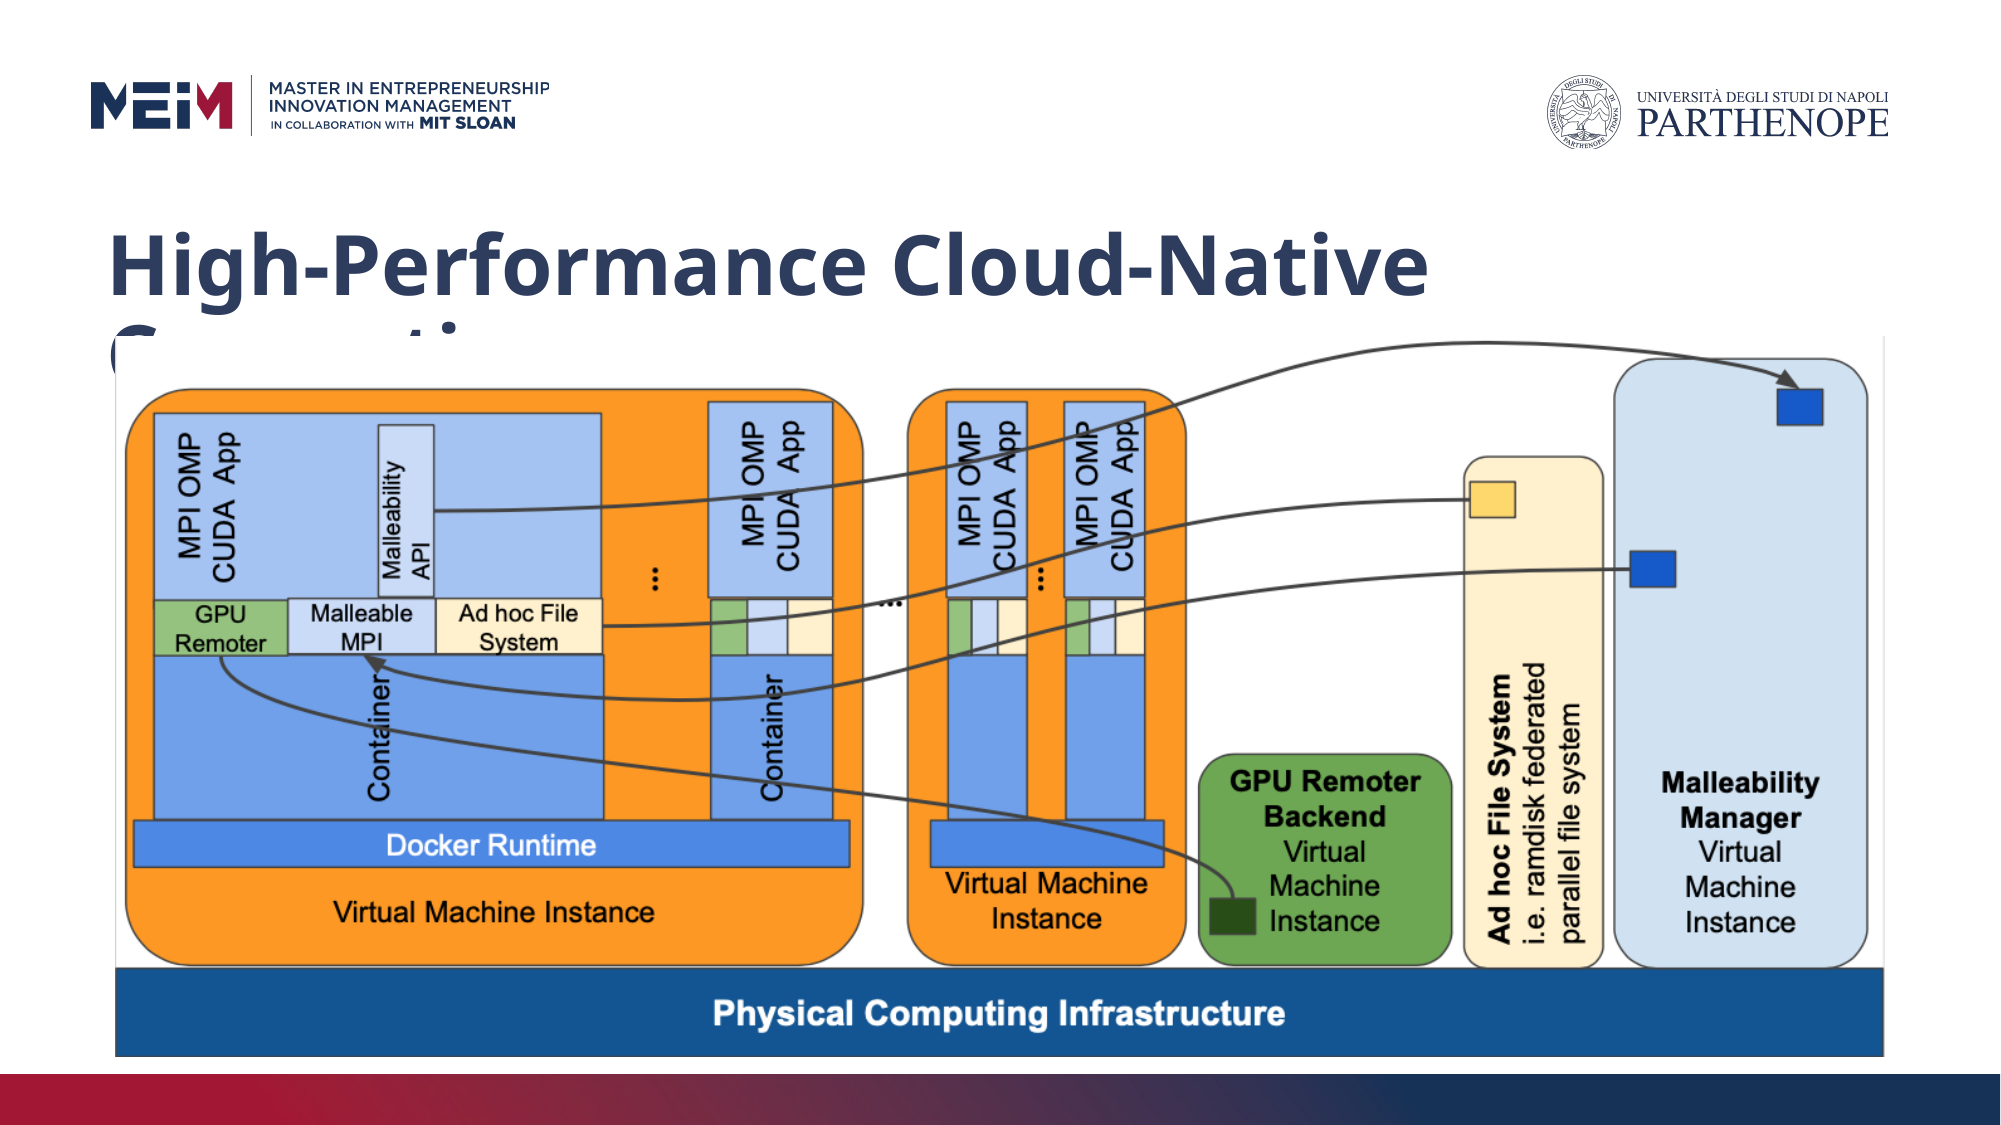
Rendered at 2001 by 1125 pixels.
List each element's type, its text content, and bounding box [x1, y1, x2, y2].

picture [91, 75, 549, 136]
title High-Performance Cloud-Native Computing [91, 216, 1894, 337]
picture [1547, 75, 1888, 149]
picture [114, 335, 1885, 1057]
picture [0, 1074, 2001, 1125]
